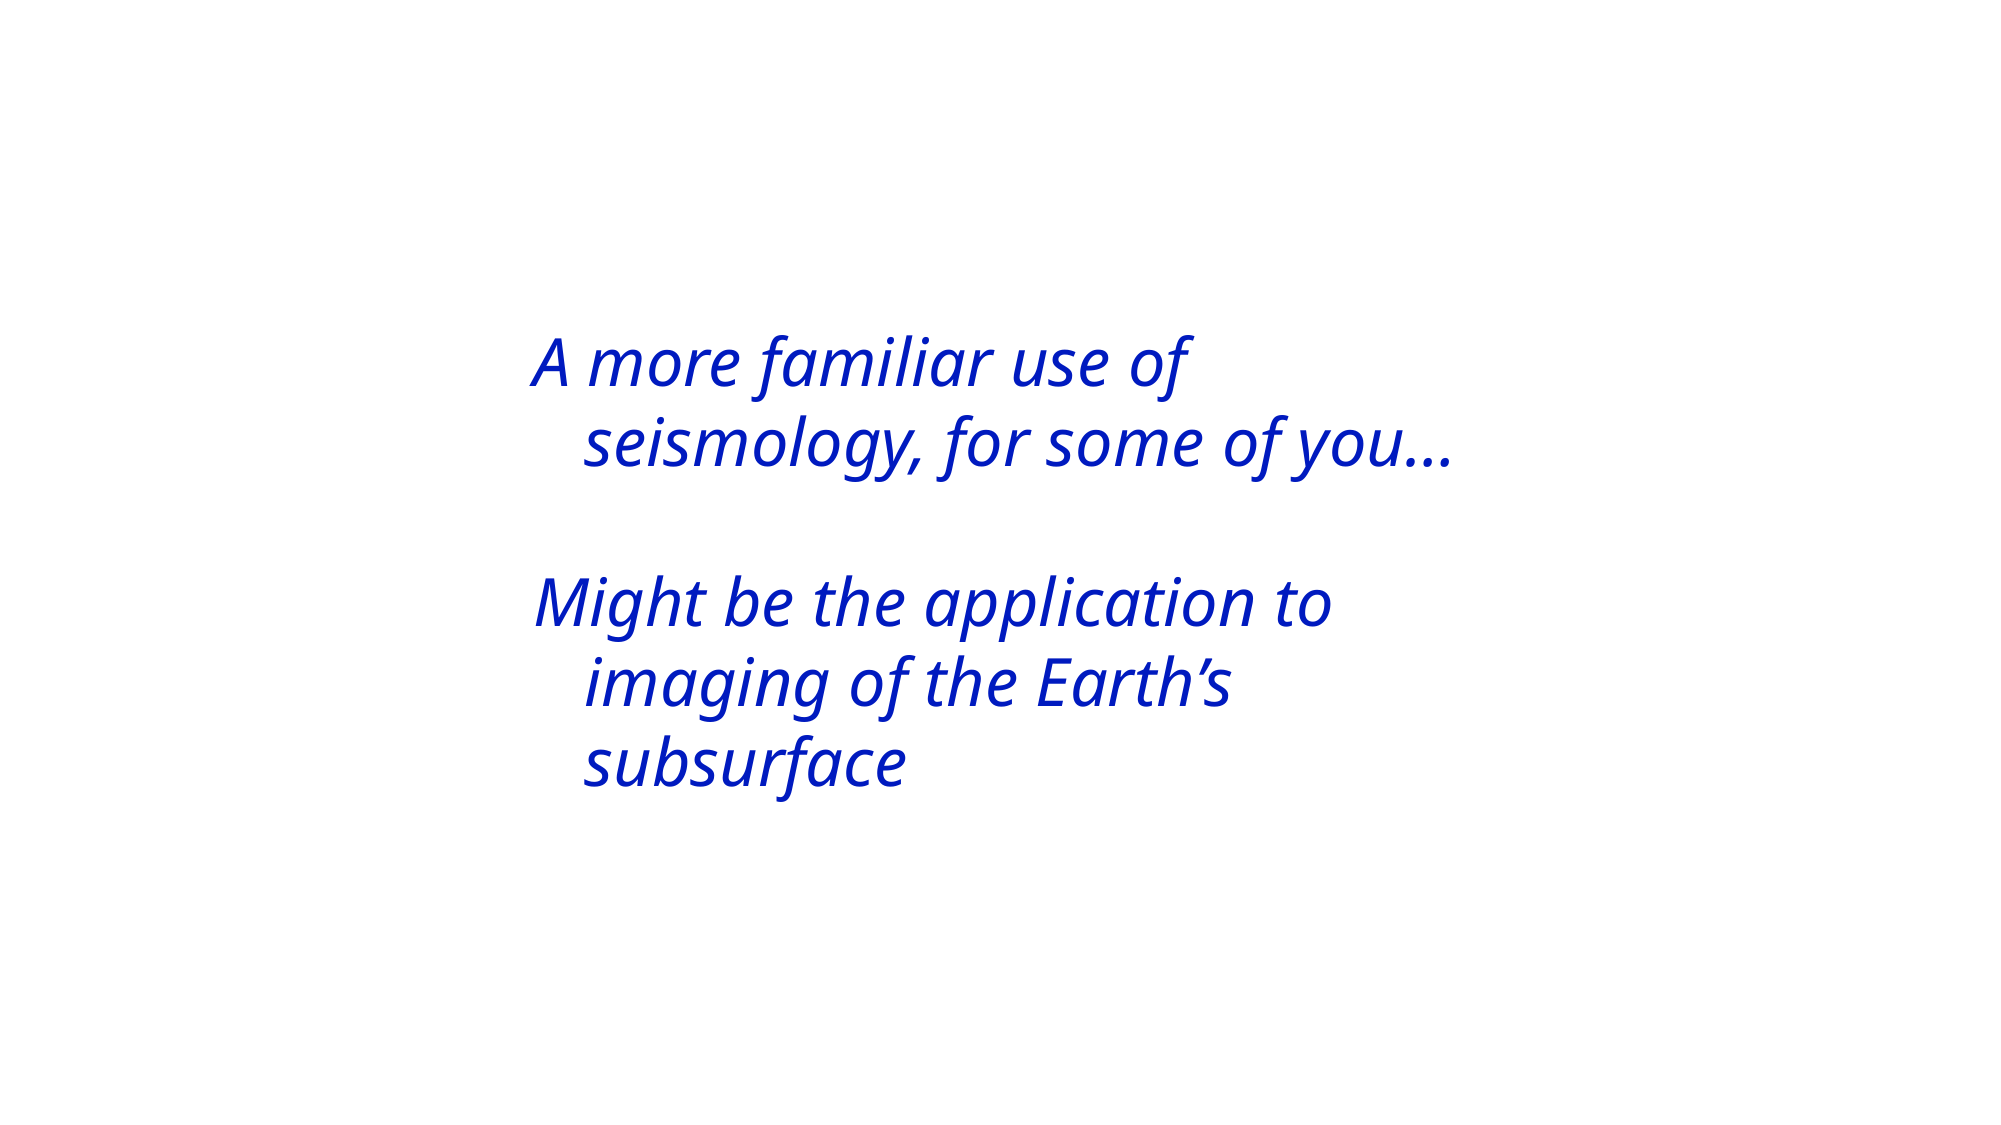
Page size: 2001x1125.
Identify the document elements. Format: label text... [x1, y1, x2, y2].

text_box A more familiar use of seismology, for some of you… Might be the application to imaging of the Earth’s subsurface [518, 312, 1473, 807]
